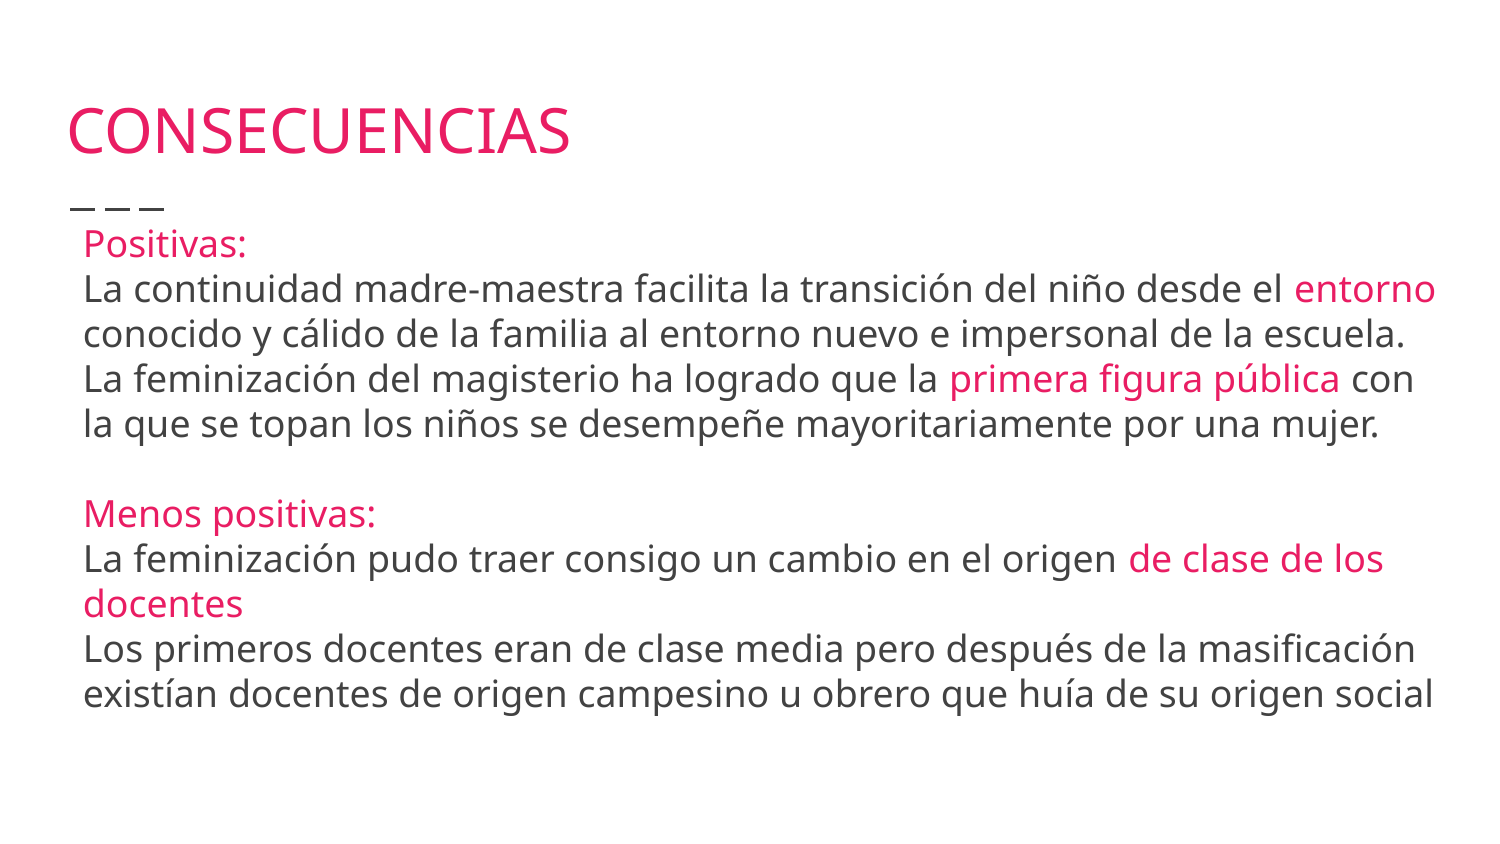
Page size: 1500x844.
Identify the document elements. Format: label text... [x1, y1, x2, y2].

title CONSECUENCIAS [51, 61, 1449, 182]
list Positivas: La continuidad madre-maestra facilita la transición del niño desde el entorno conocido y cálido de la familia al entorno nuevo e impersonal de la escuela. La feminización del magisterio ha logrado que la primera figura pública con la que se topan los niños se desempeñe mayoritariamente por una mujer. Menos positivas: La feminización pudo traer consigo un cambio en el origen de clase de los docentes Los primeros docentes eran de clase media pero después de la masificación existían docentes de origen campesino u obrero que huía de su origen social [67, 204, 1466, 714]
